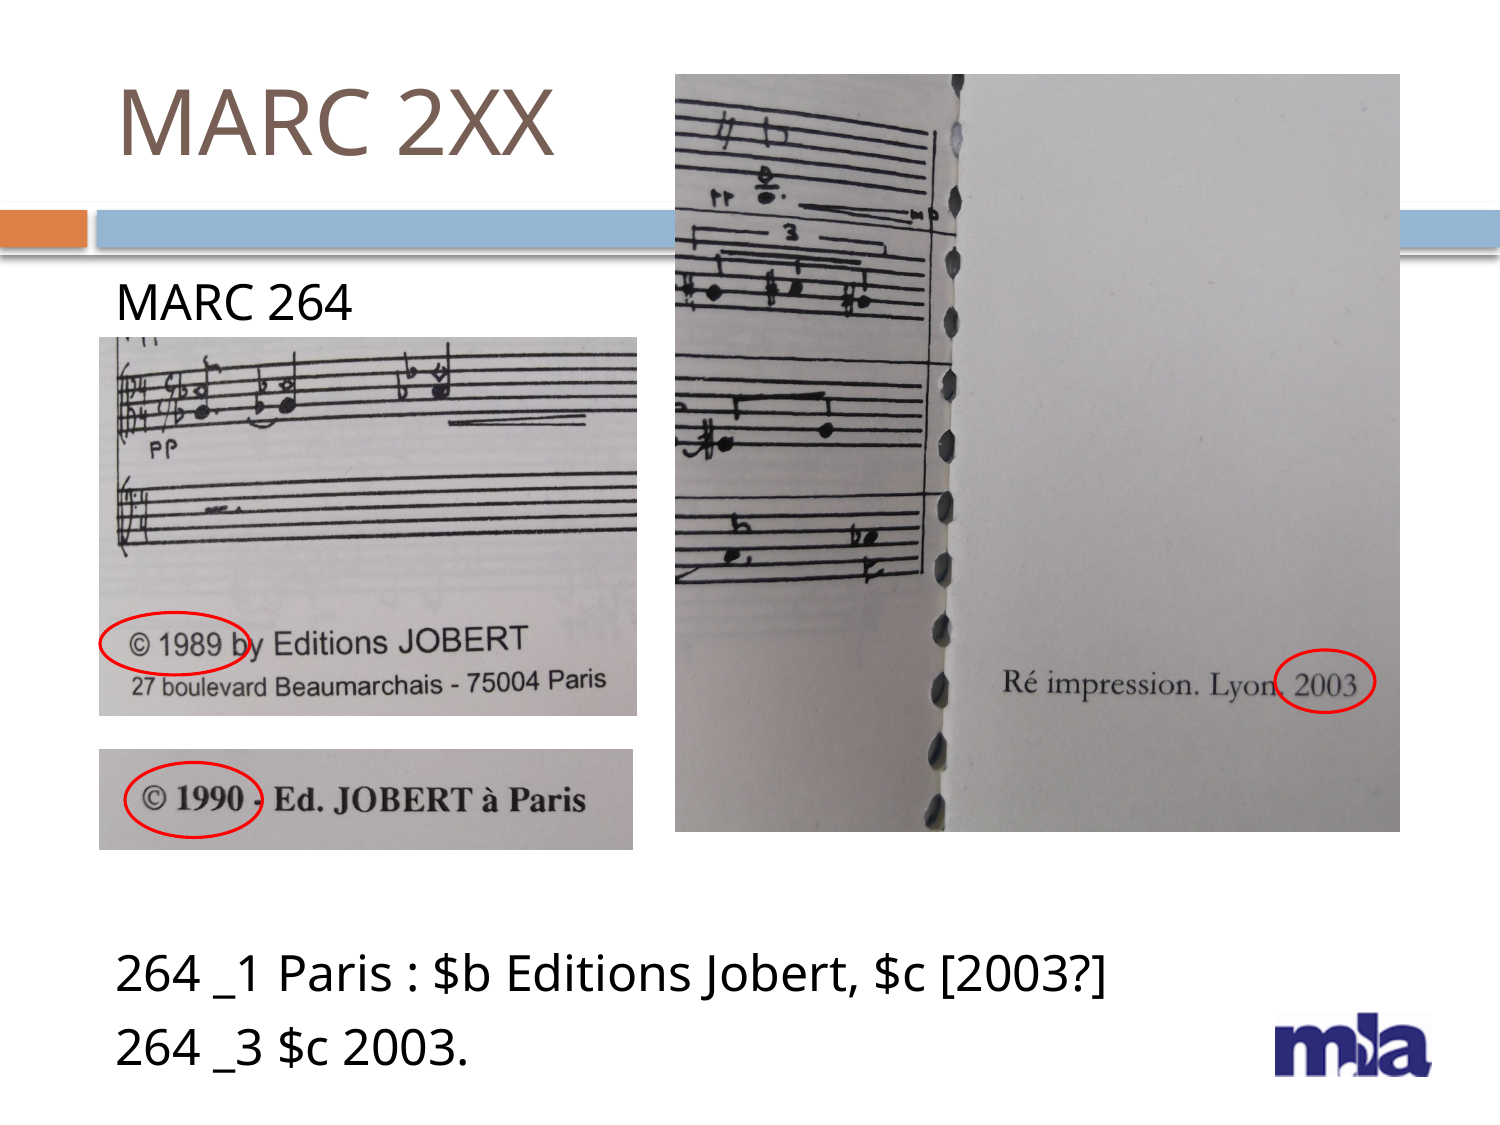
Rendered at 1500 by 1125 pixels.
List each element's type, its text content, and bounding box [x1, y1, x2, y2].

list MARC 264 264 _1 Paris : $b Editions Jobert, $c [2003?] 264 _3 $c 2003. [100, 262, 1438, 1075]
picture [674, 74, 1401, 833]
picture [99, 749, 633, 851]
title MARC 2XX [100, 37, 1438, 200]
picture [99, 337, 637, 716]
